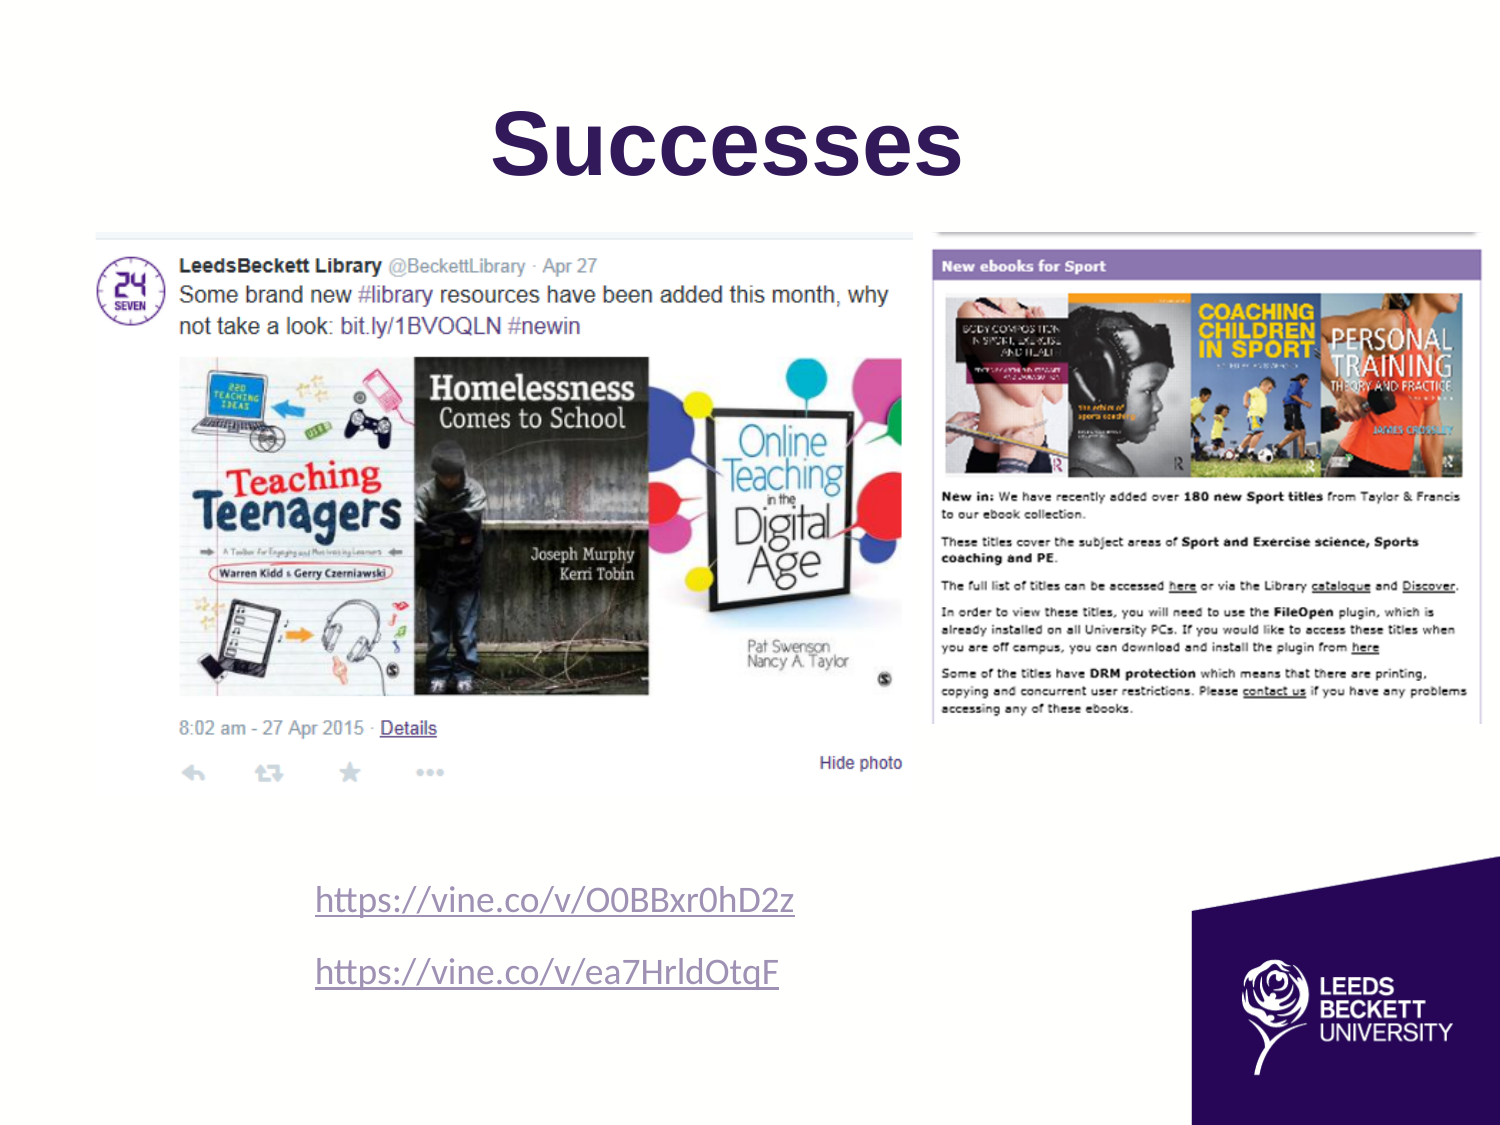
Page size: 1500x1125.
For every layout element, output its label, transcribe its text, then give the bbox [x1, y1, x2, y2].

text_box https://vine.co/v/O0BBxr0hD2z https://vine.co/v/ea7HrldOtqF [300, 860, 848, 1000]
picture [0, 0, 1500, 1125]
title Successes [41, 45, 1415, 233]
